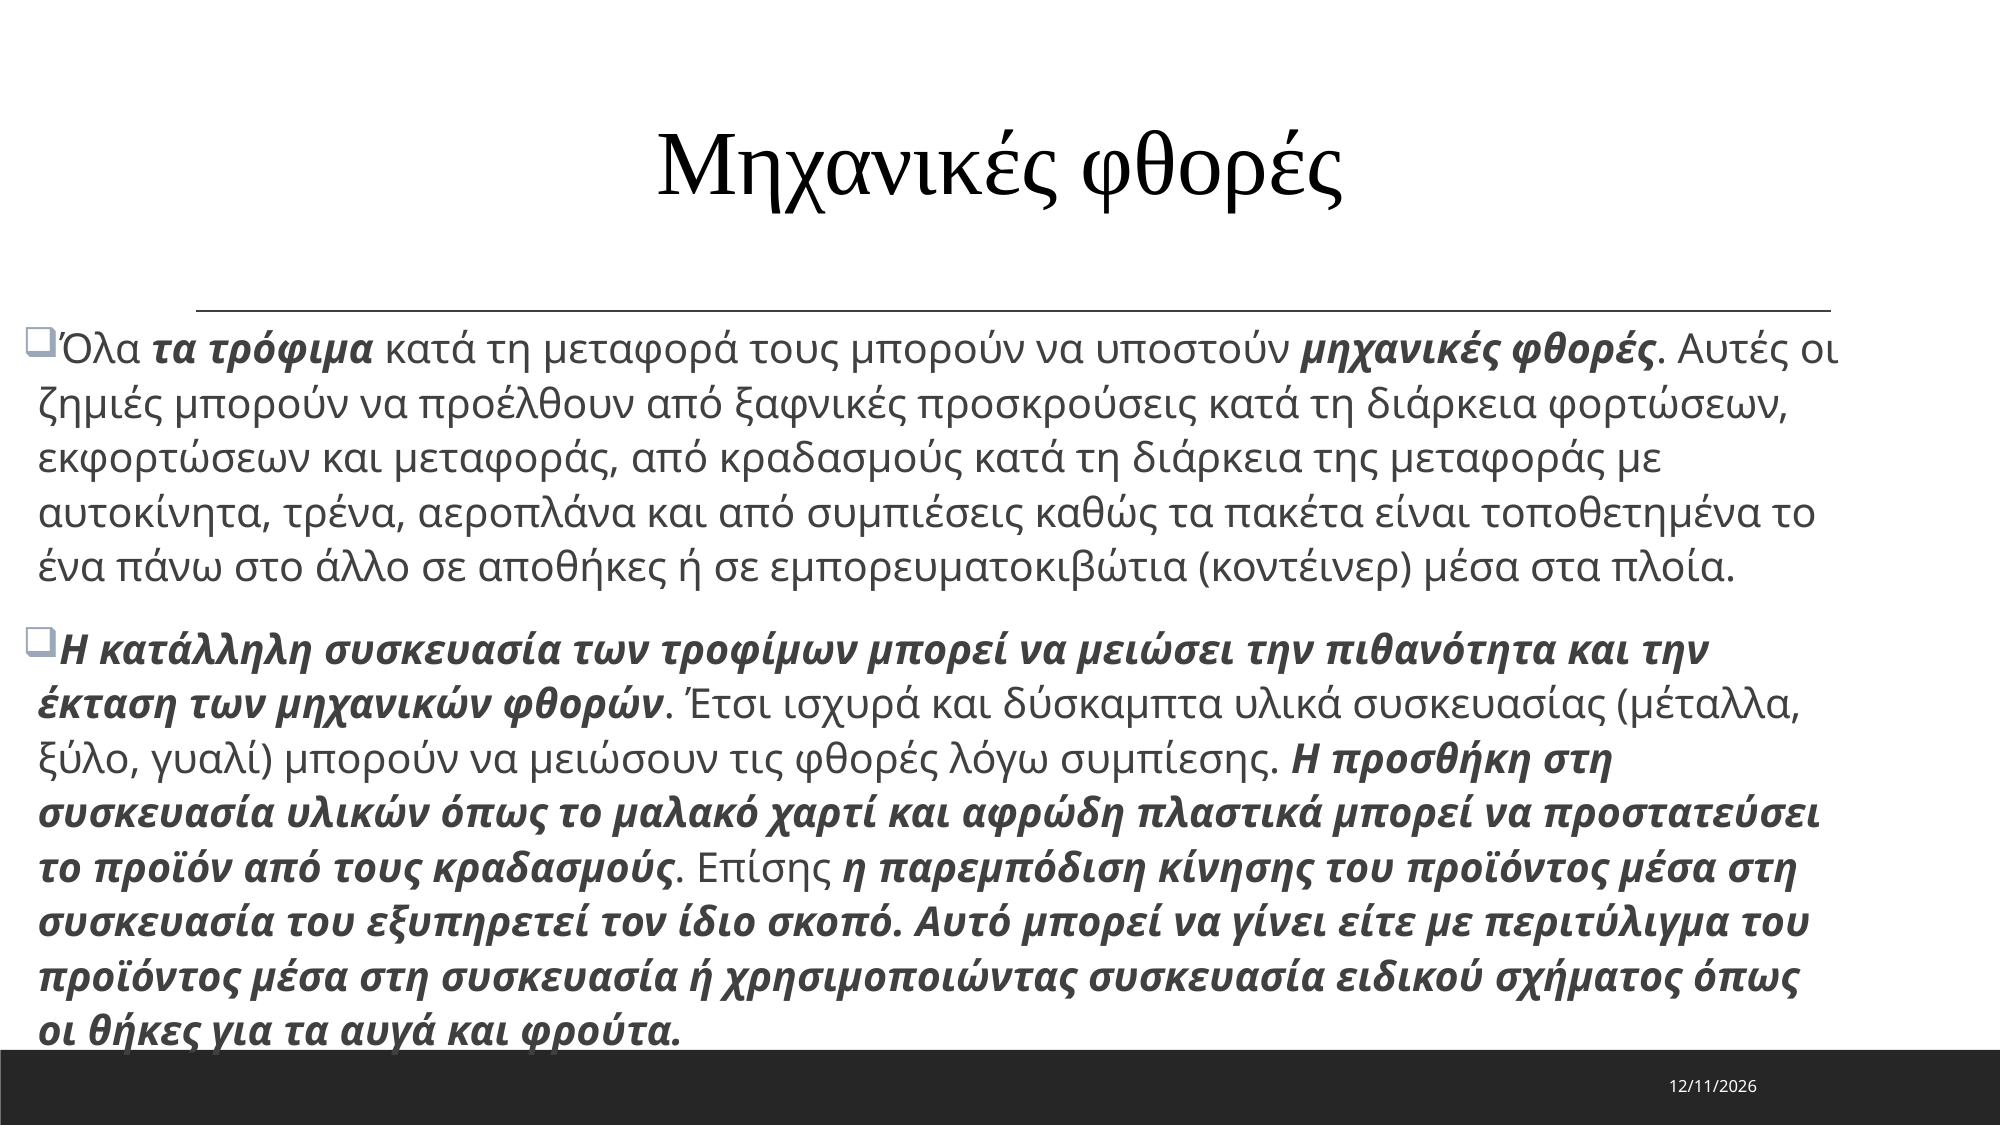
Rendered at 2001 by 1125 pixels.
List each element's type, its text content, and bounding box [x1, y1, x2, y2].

title Μηχανικές φθορές [174, 72, 1825, 223]
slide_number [1348, 1057, 1773, 1118]
list Όλα τα τρόφιμα κατά τη μεταφορά τους μπορούν να υποστούν μηχανικές φθορές. Αυτές οι ζημιές μπορούν να προέλθουν από ξαφνικές προσκρούσεις κατά τη διάρκεια φορτώσεων, εκφορτώσεων και μεταφοράς, από κραδασμούς κατά τη διάρκεια της μεταφοράς με αυτοκίνητα, τρένα, αεροπλάνα και από συμπιέσεις καθώς τα πακέτα είναι τοποθετημένα το ένα πάνω στο άλλο σε αποθήκες ή σε εμπορευματοκιβώτια (κοντέινερ) μέσα στα πλοία. Η κατάλληλη συσκευασία των τροφίμων μπορεί να μειώσει την πιθανότητα και την έκταση των μηχανικών φθορών. Έτσι ισχυρά και δύσκαμπτα υλικά συσκευασίας (μέταλλα, ξύλο, γυαλί) μπορούν να μειώσουν τις φθορές λόγω συμπίεσης. Η προσθήκη στη συσκευασία υλικών όπως το μαλακό χαρτί και αφρώδη πλαστικά μπορεί να προστατεύσει το προϊόν από τους κραδασμούς. Επίσης η παρεμπόδιση κίνησης του προϊόντος μέσα στη συσκευασία του εξυπηρετεί τον ίδιο σκοπό. Αυτό μπορεί να γίνει είτε με περιτύλιγμα του προϊόντος μέσα στη συσκευασία ή χρησιμοποιώντας συσκευασία ειδικού σχήματος όπως οι θήκες για τα αυγά και φρούτα. [22, 310, 1846, 1088]
